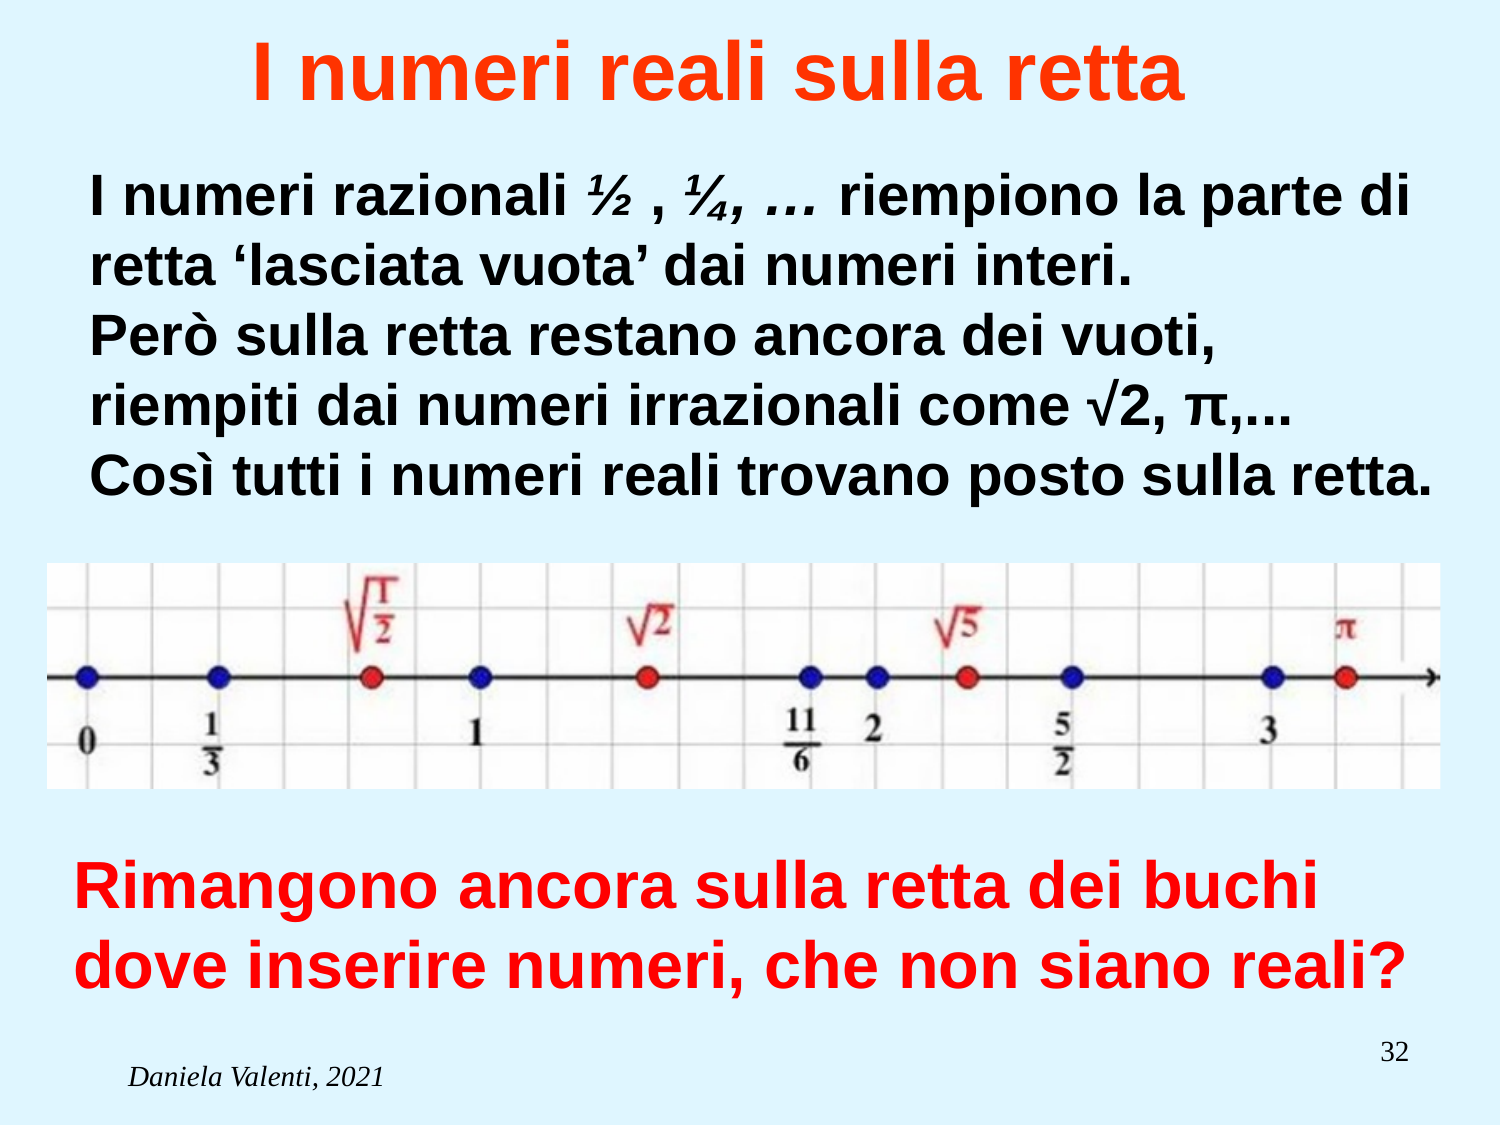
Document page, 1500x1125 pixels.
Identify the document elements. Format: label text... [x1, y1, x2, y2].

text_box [46, 149, 1459, 1012]
title I numeri reali sulla retta [62, 0, 1375, 135]
footer Daniela Valenti, 2021 [0, 1049, 514, 1125]
slide_number 32 [1074, 1024, 1426, 1103]
